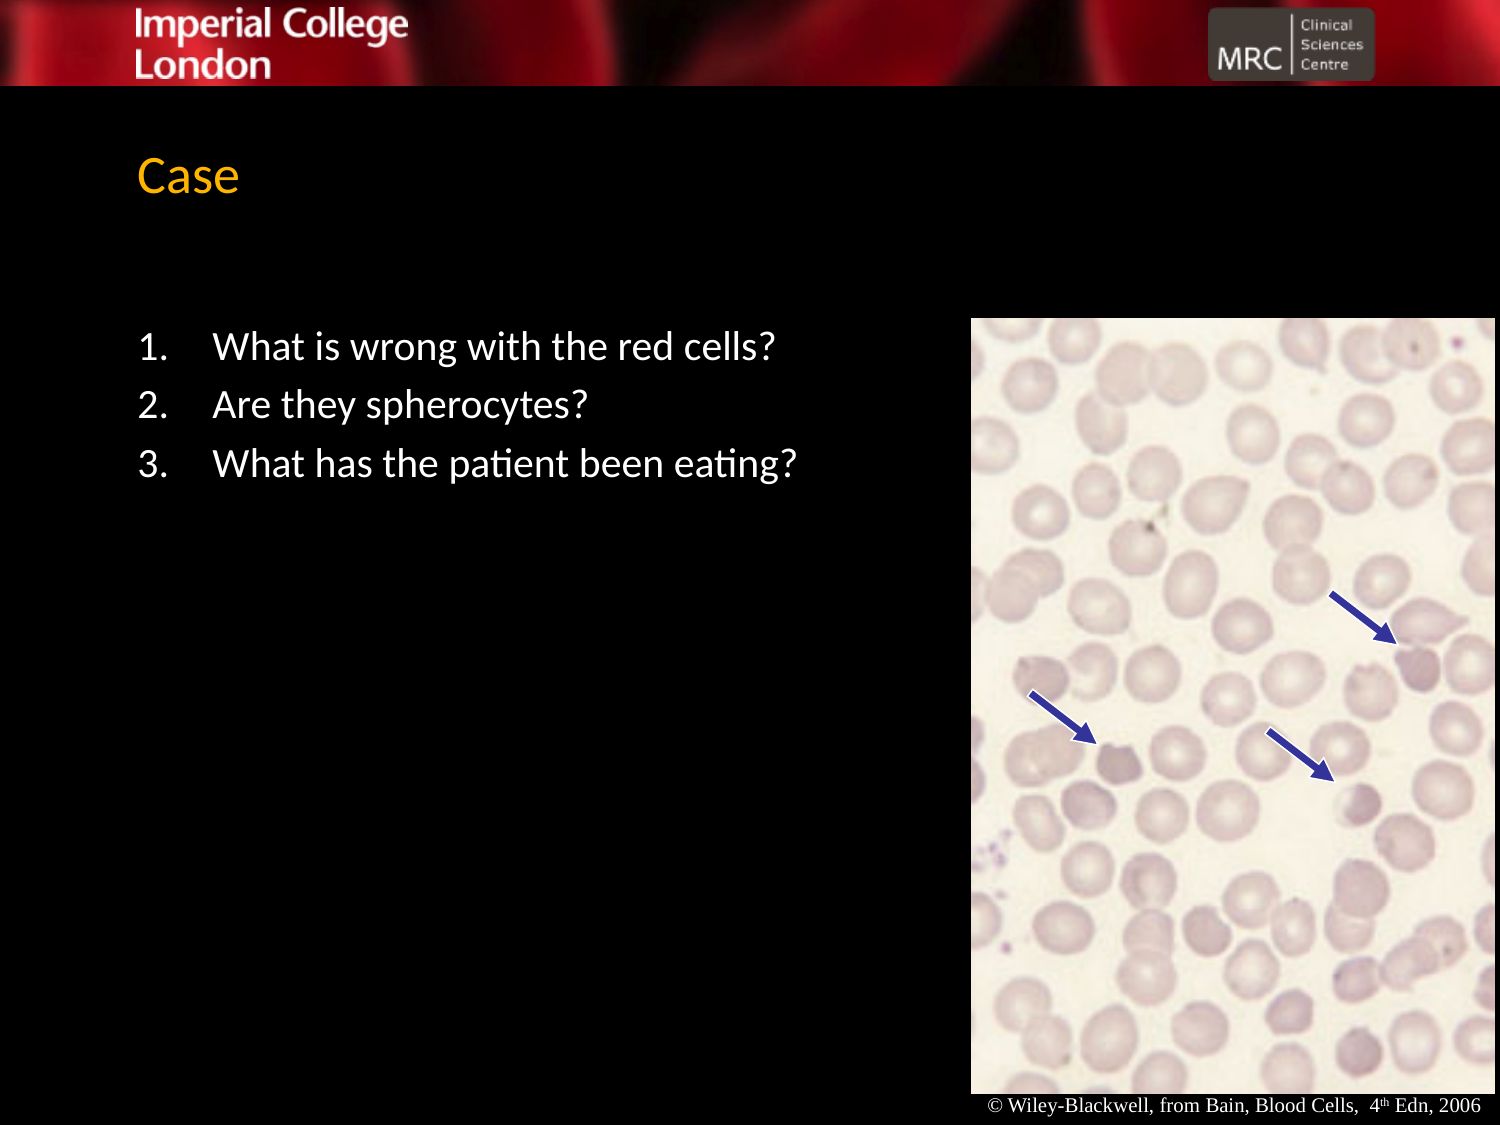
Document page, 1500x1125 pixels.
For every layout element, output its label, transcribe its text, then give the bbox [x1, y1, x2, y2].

picture [970, 318, 1495, 1095]
title Case [137, 99, 1375, 205]
text_box © Wiley-Blackwell, from Bain, Blood Cells, 4th Edn, 2006 [972, 1102, 1496, 1125]
list What is wrong with the red cells? Are they spherocytes? What has the patient been eating? [137, 318, 969, 1051]
picture [0, 0, 1500, 86]
